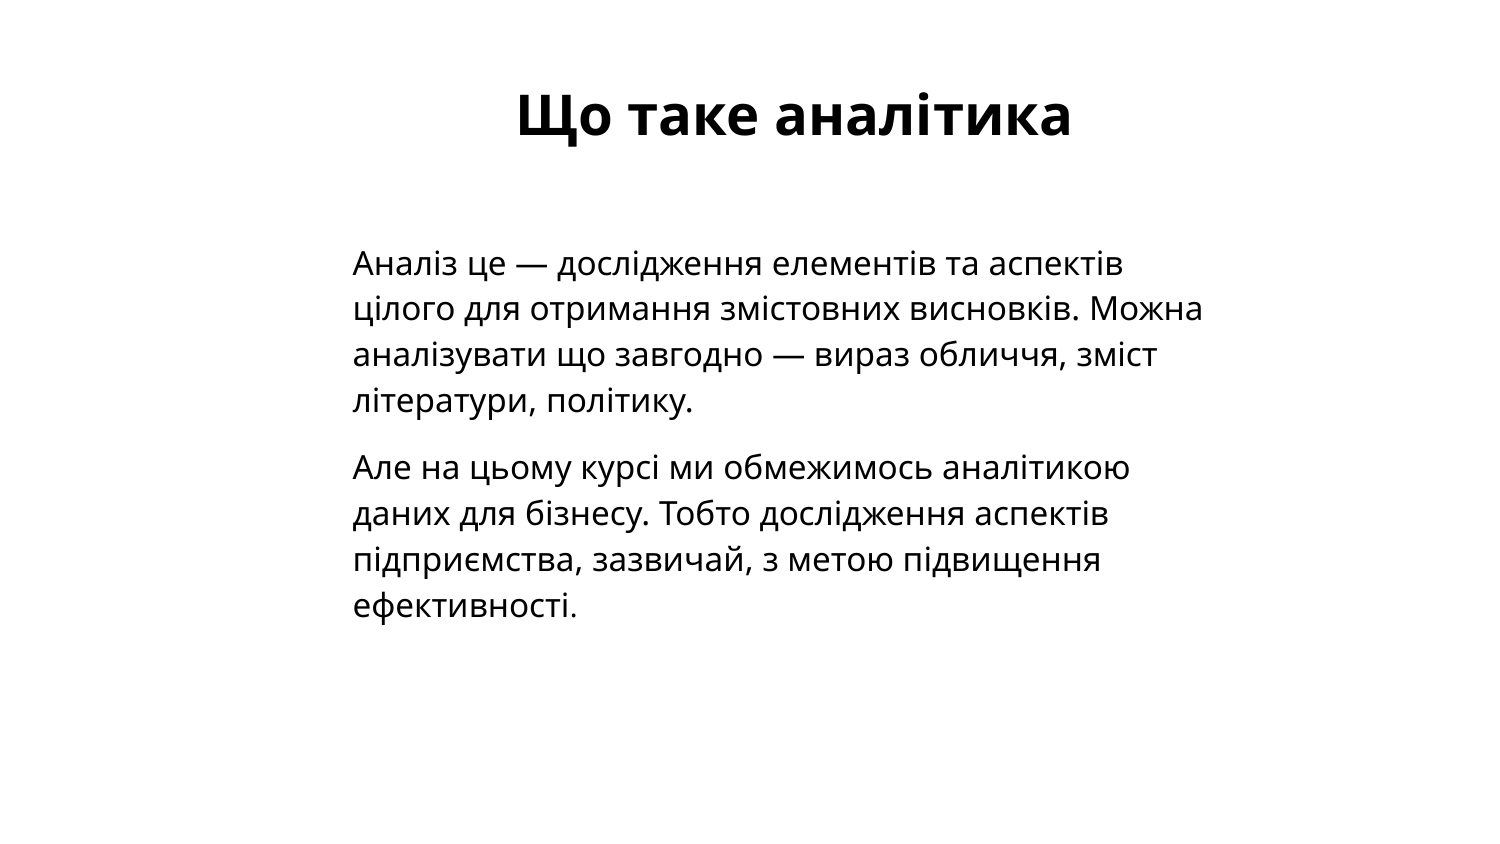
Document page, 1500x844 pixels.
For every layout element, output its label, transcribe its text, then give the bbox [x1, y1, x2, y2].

subtitle Що таке аналітика [95, 64, 1494, 173]
text_box Аналіз це — дослідження елементів та аспектів цілого для отримання змістовних висновків. Можна аналізувати що завгодно — вираз обличчя, зміст літератури, політику. Але на цьому курсі ми обмежимось аналітикою даних для бізнесу. Тобто дослідження аспектів підприємства, зазвичай, з метою підвищення ефективності. [337, 220, 1251, 695]
